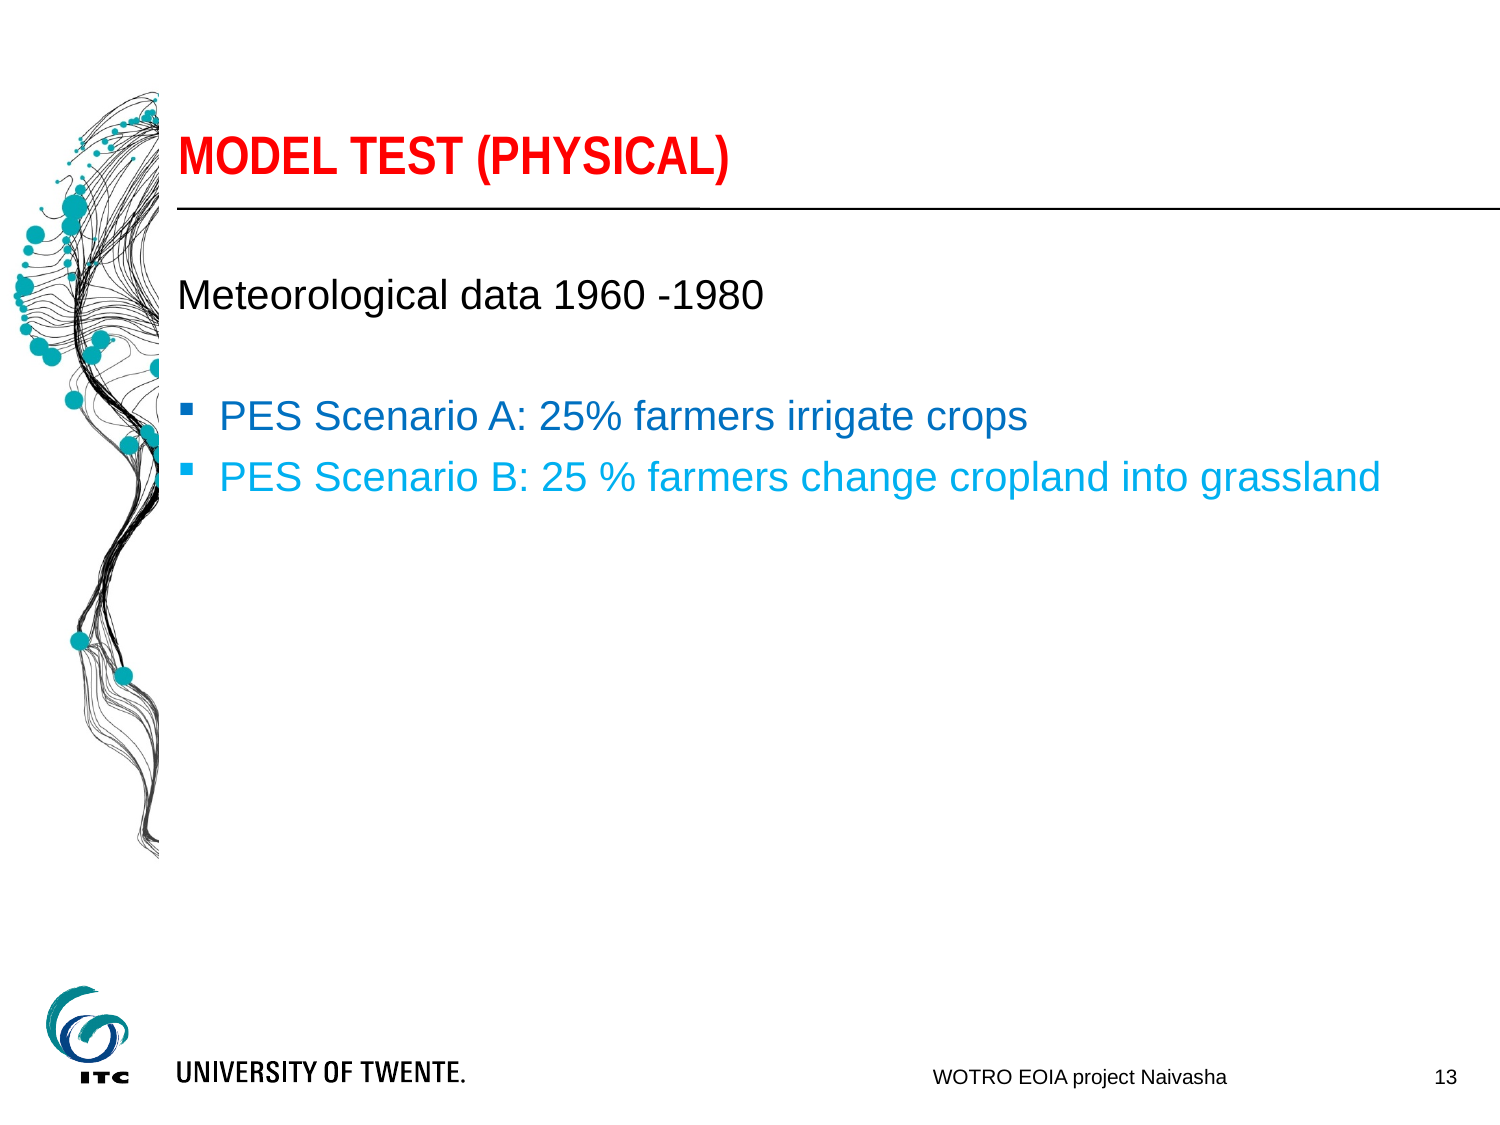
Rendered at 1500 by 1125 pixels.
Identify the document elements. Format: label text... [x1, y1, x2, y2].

footer WOTRO EOIA project Naivasha [580, 1049, 1243, 1125]
title Model test (Physical) [178, 65, 1455, 186]
picture [0, 76, 159, 889]
slide_number 13 [1395, 1049, 1458, 1125]
picture [45, 985, 129, 1084]
list Meteorological data 1960 -1980 PES Scenario A: 25% farmers irrigate crops PES Scenario B: 25 % farmers change cropland into grassland [176, 258, 1458, 1012]
